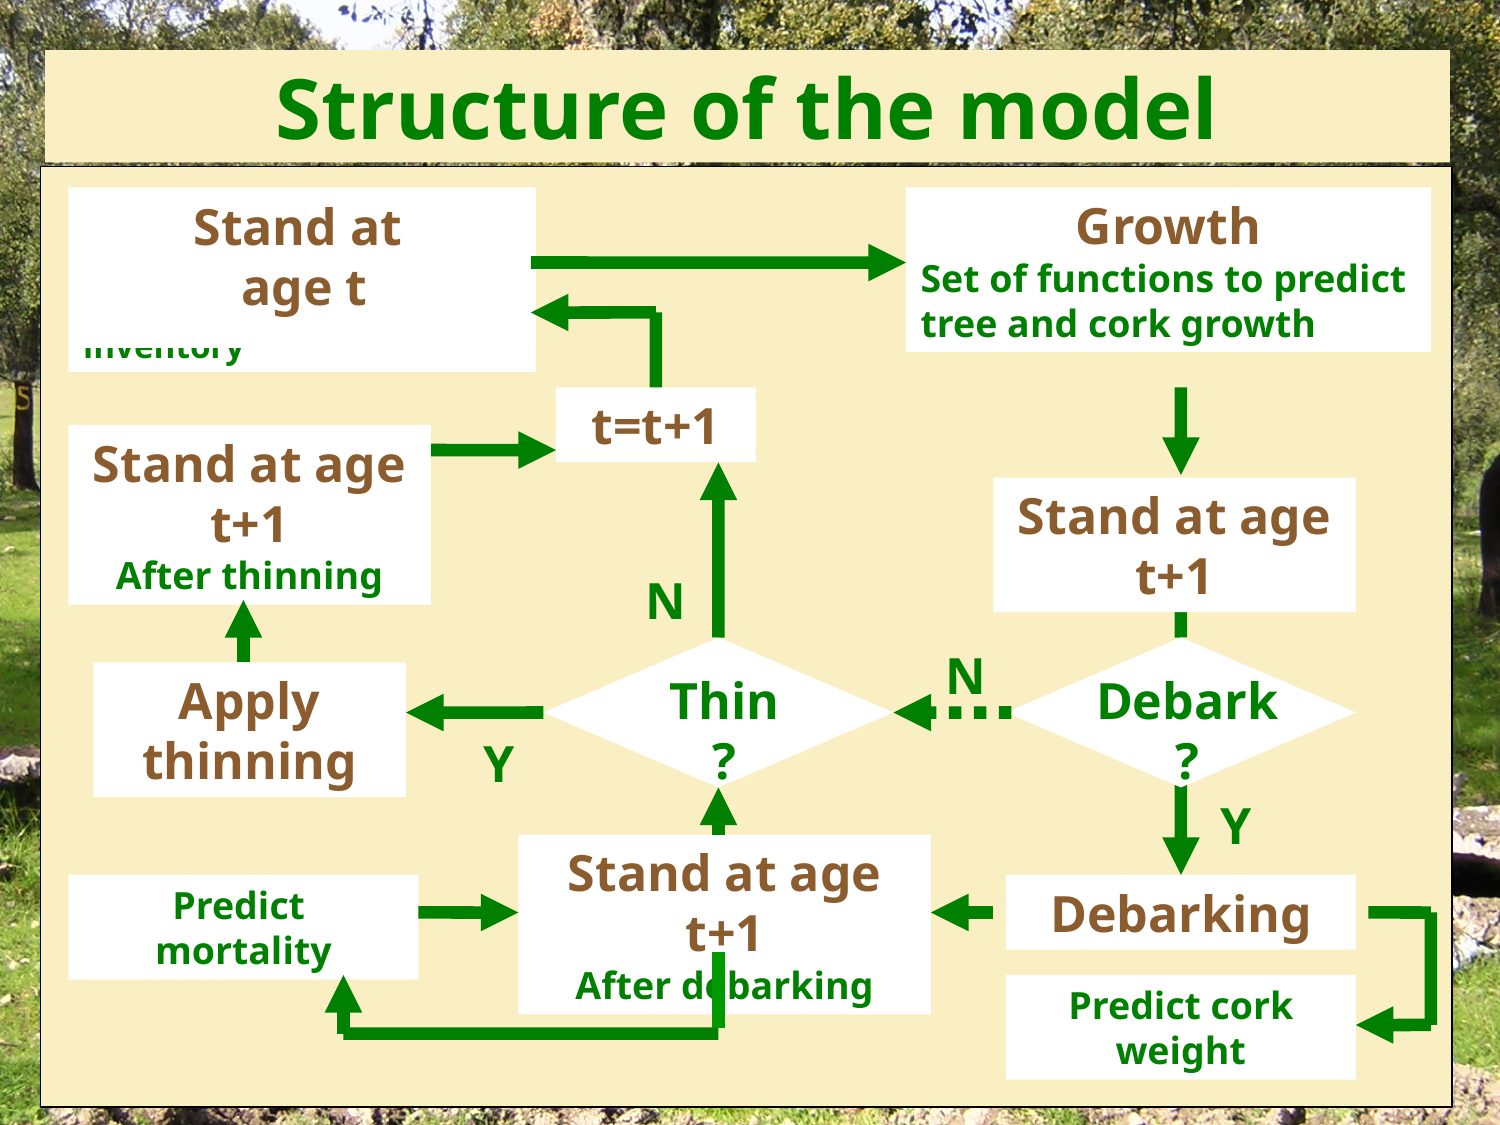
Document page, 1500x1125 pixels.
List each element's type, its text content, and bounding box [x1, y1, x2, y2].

text_box Predict mortality [68, 874, 419, 980]
text_box [530, 256, 906, 269]
text_box Stand at age t+1 After thinning [68, 424, 431, 605]
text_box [530, 312, 657, 388]
text_box Debarking [1005, 874, 1356, 950]
picture [0, 0, 1500, 1125]
text_box [418, 906, 519, 919]
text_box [543, 647, 713, 799]
text_box Growth Set of functions to predict tree and cork growth [905, 187, 1431, 353]
text_box t=t+1 [555, 387, 756, 463]
text_box Apply thinning [93, 662, 406, 798]
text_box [1180, 808, 1282, 876]
text_box [1174, 387, 1188, 475]
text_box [405, 712, 544, 801]
text_box Stand at age t+1 [993, 477, 1356, 613]
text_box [1013, 637, 1357, 799]
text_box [343, 952, 719, 1034]
text_box Inicialization Simulate data not available from the forest inventory [68, 187, 536, 372]
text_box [1355, 912, 1432, 1026]
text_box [430, 449, 719, 638]
text_box Predict cork weight [1005, 974, 1356, 1080]
text_box [237, 600, 250, 663]
title Structure of the model [45, 50, 1450, 163]
text_box Stand at age t+1 After debarking [518, 834, 931, 1015]
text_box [718, 637, 1012, 835]
text_box [930, 906, 994, 919]
text_box Stand at age t [73, 188, 536, 348]
text_box [40, 166, 1453, 1108]
